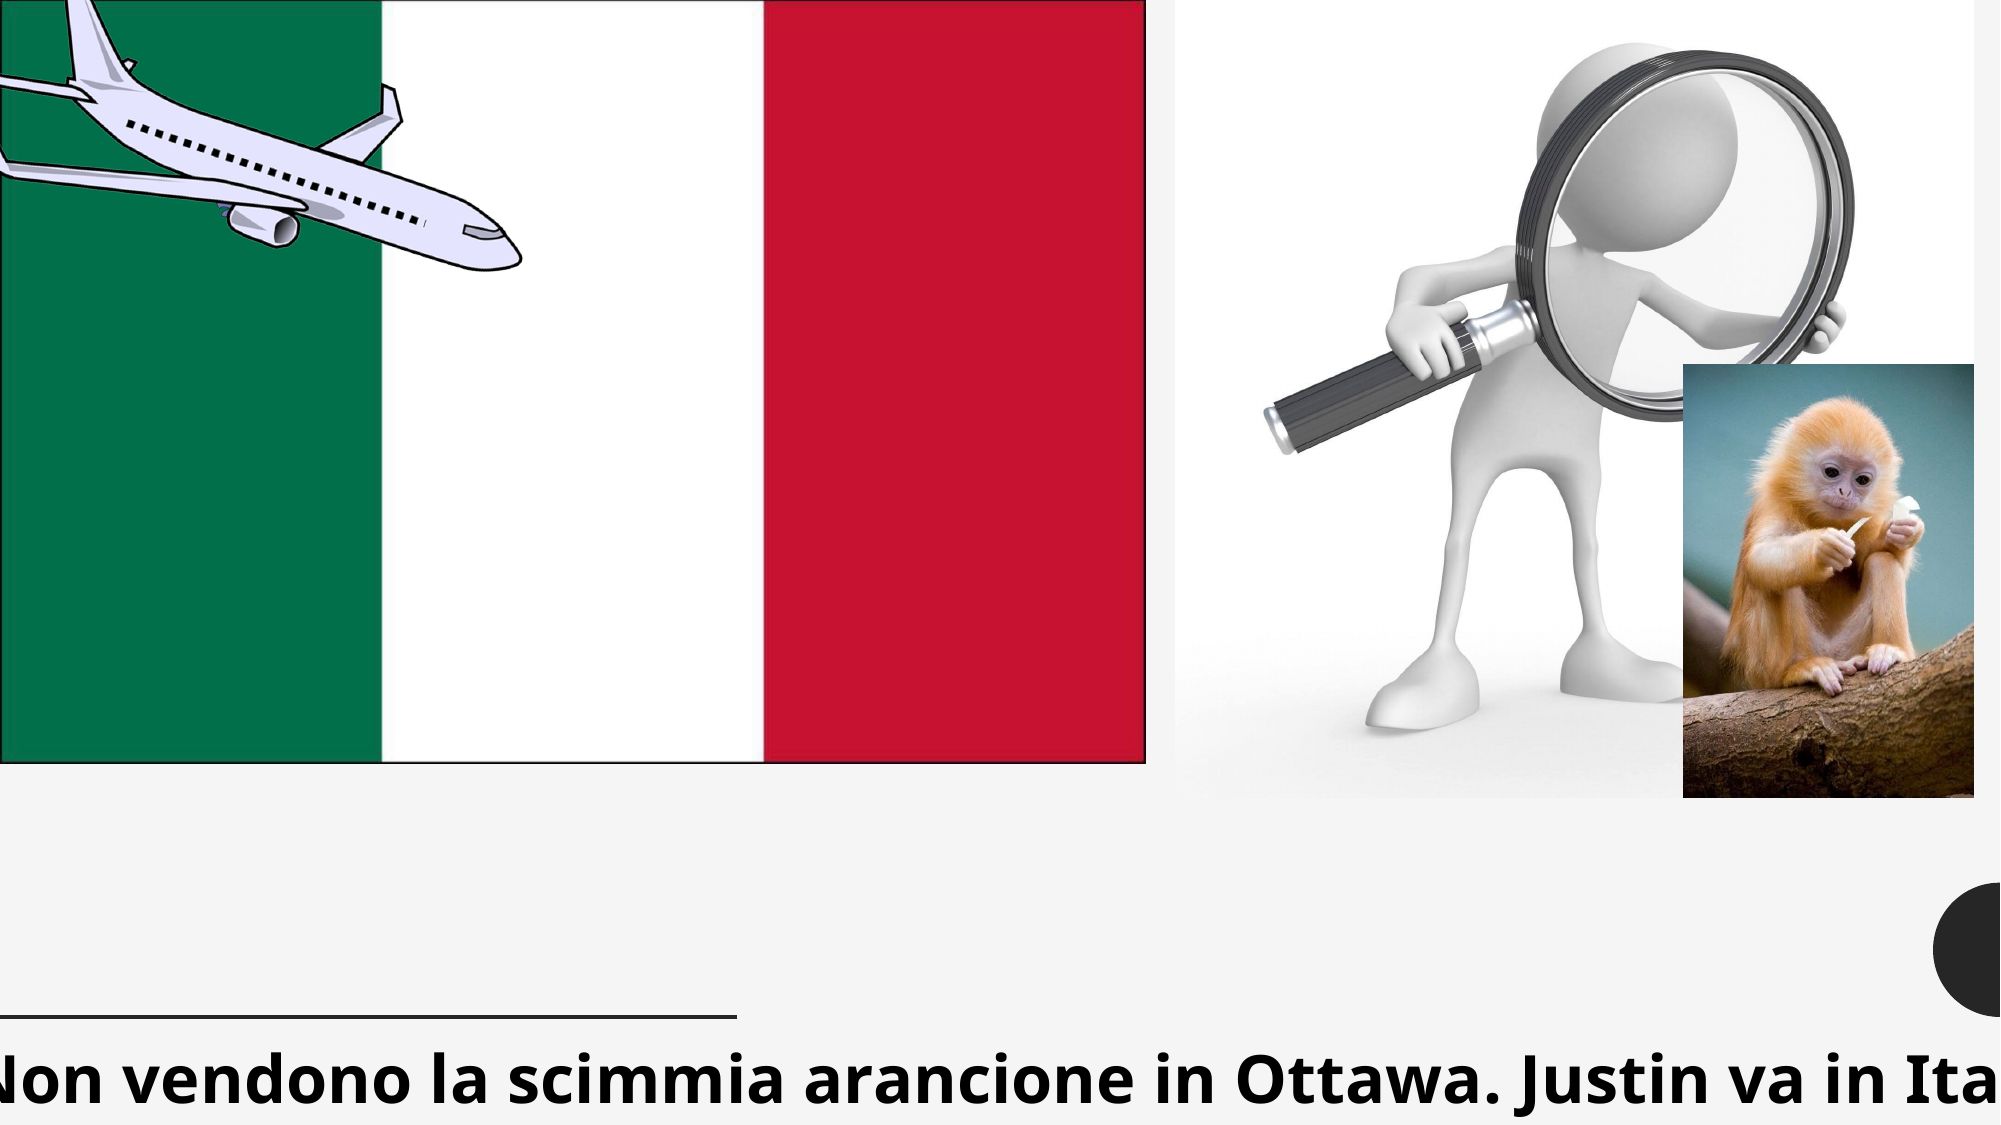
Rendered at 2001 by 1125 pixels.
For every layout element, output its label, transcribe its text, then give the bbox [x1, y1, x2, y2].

text_box Non vendono la scimmia arancione in Ottawa. Justin va in Italia. [0, 1029, 2000, 1124]
picture [1175, 0, 1974, 798]
picture [0, 0, 1146, 764]
